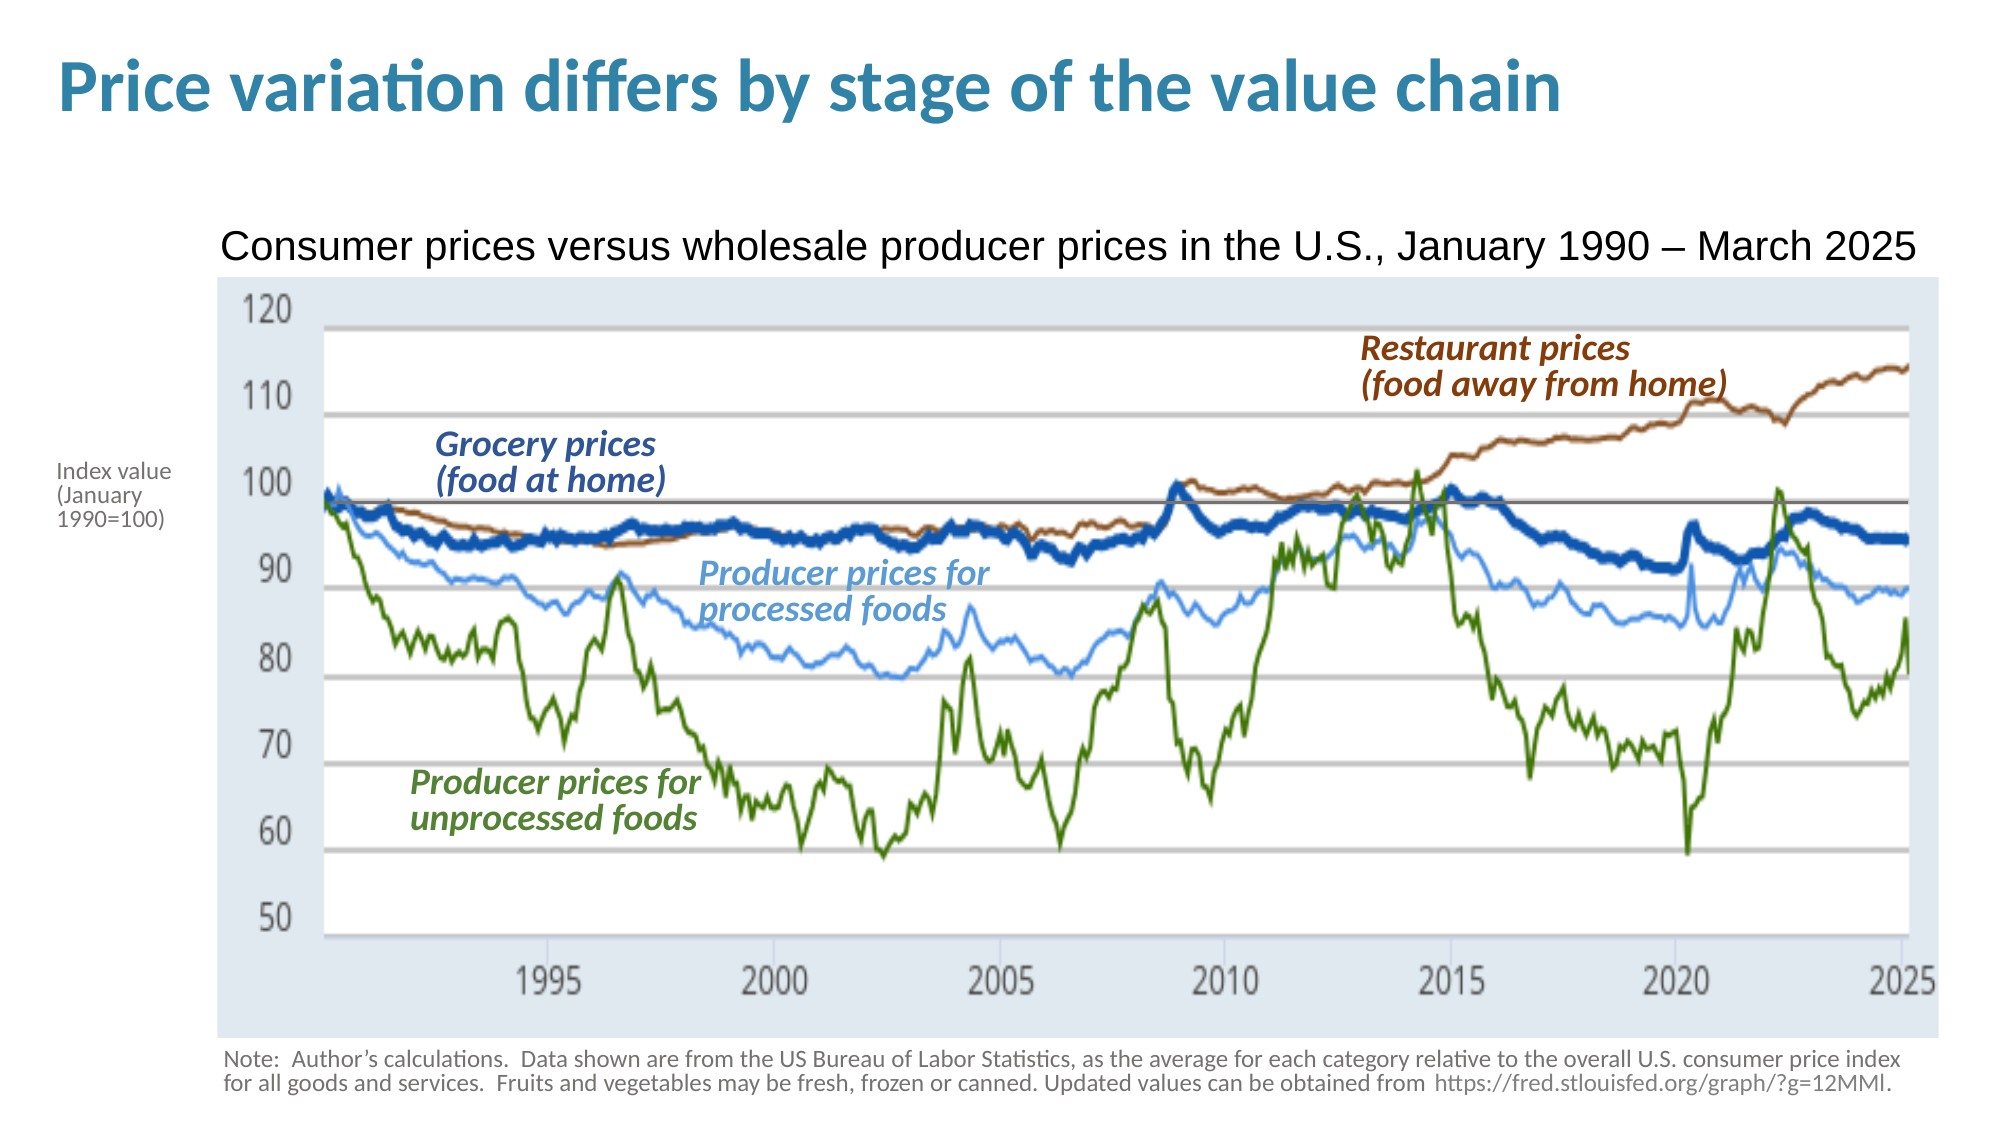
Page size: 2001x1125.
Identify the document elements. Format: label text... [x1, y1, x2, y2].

picture [217, 277, 1939, 1038]
text_box Price variation differs by stage of the value chain [43, 53, 1957, 138]
text_box Index value (January 1990=100) [41, 452, 217, 550]
text_box Consumer prices versus wholesale producer prices in the U.S., January 1990 – March 2025 [205, 211, 1934, 277]
text_box Note: Author’s calculations. Data shown are from the US Bureau of Labor Statistics, as the average for each category relative to the overall U.S. consumer price index for all goods and services. Fruits and vegetables may be fresh, frozen or canned. Updated values can be obtained from https://fred.stlouisfed.org/graph/?g=12MMl. [208, 1040, 1931, 1103]
